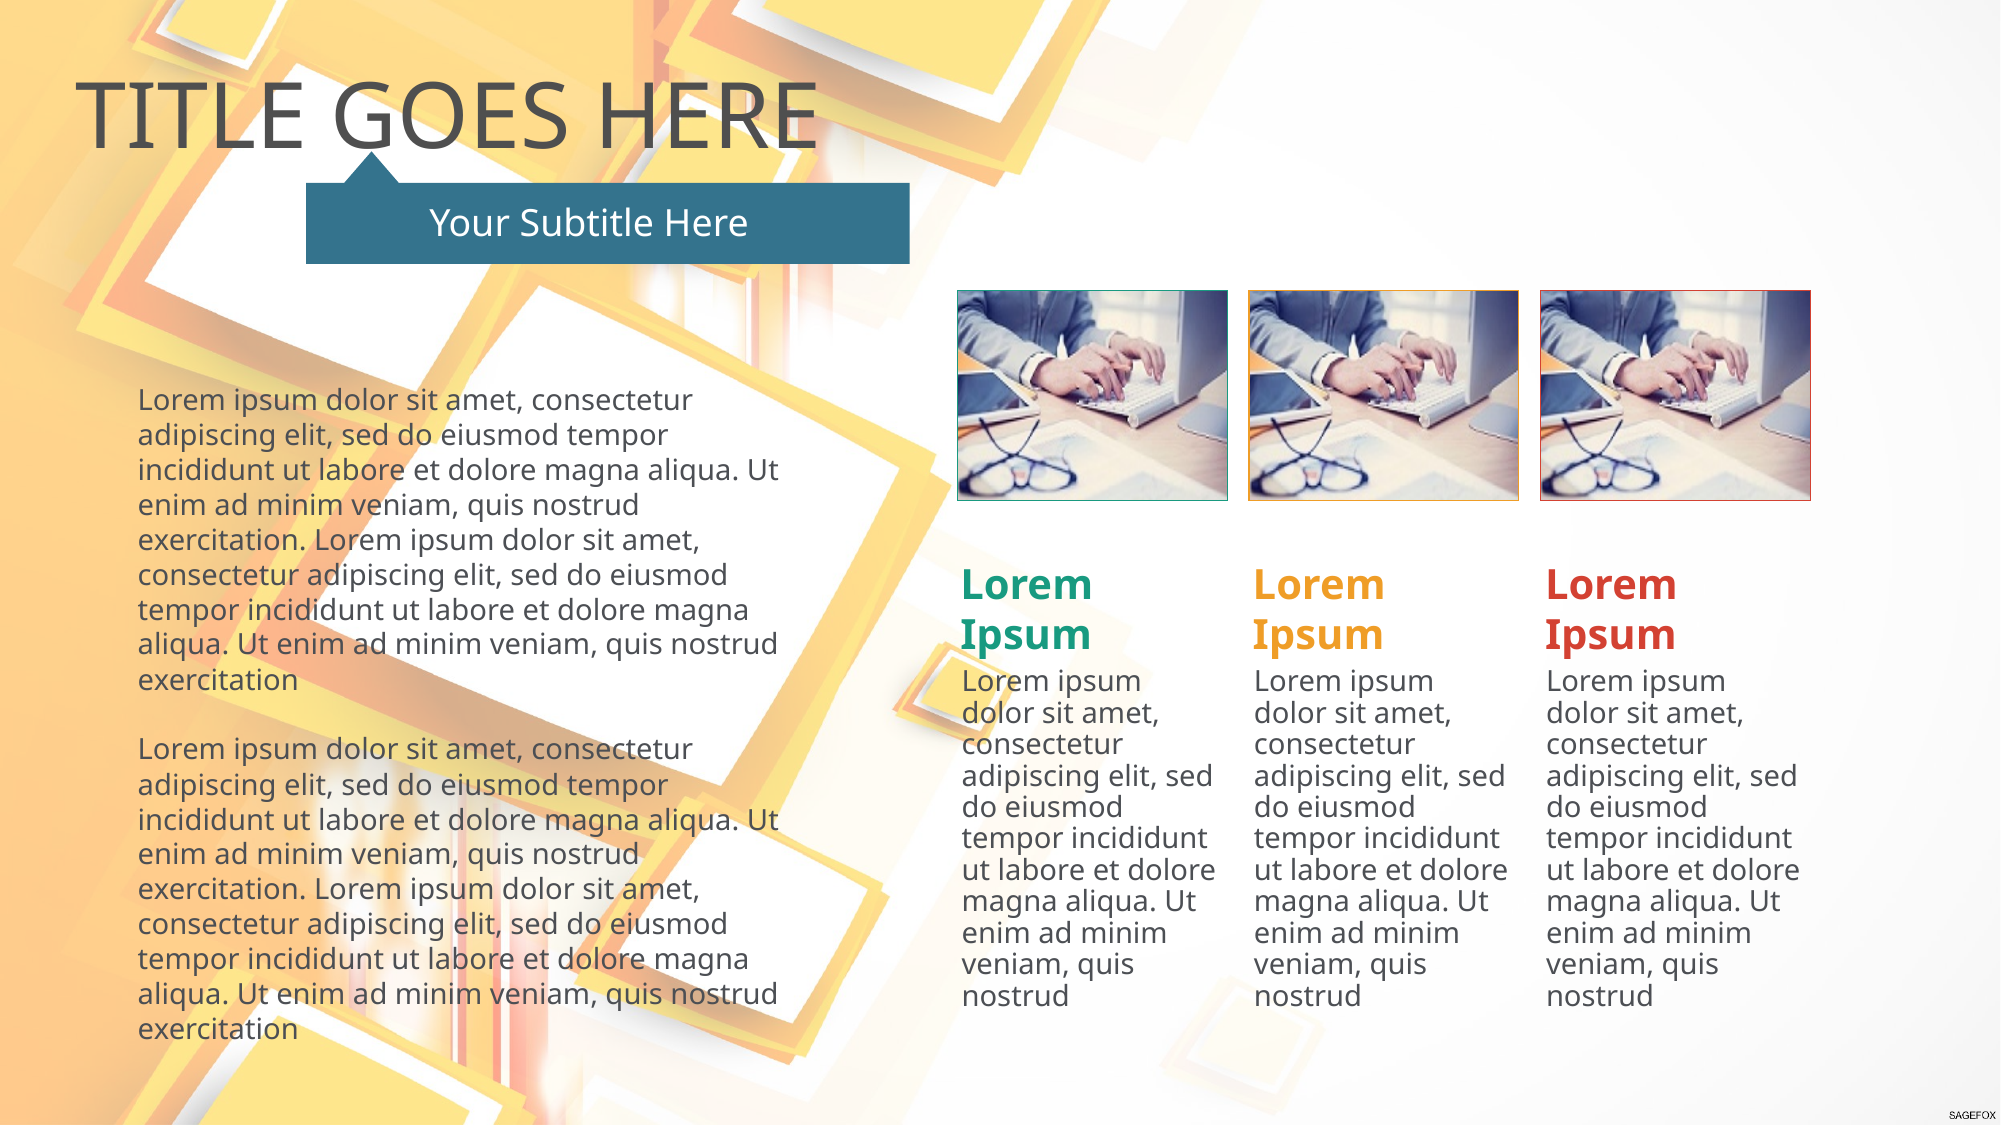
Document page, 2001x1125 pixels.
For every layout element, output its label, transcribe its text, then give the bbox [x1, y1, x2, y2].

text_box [945, 550, 1223, 1000]
text_box [956, 290, 1228, 502]
text_box TITLE GOES HERE [60, 49, 965, 175]
text_box [1248, 290, 1520, 502]
picture [1925, 0, 2001, 1125]
text_box [1540, 290, 1812, 502]
text_box Lorem ipsum dolor sit amet, consectetur adipiscing elit, sed do eiusmod tempor incididunt ut labore et dolore magna aliqua. Ut enim ad minim veniam, quis nostrud exercitation. Lorem ipsum dolor sit amet, consectetur adipiscing elit, sed do eiusmod tempor incididunt ut labore et dolore magna aliqua. Ut enim ad minim veniam, quis nostrud exercitation Lorem ipsum dolor sit amet, consectetur adipiscing elit, sed do eiusmod tempor incididunt ut labore et dolore magna aliqua. Ut enim ad minim veniam, quis nostrud exercitation. Lorem ipsum dolor sit amet, consectetur adipiscing elit, sed do eiusmod tempor incididunt ut labore et dolore magna aliqua. Ut enim ad minim veniam, quis nostrud exercitation [122, 373, 798, 1125]
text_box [306, 151, 910, 264]
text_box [1237, 550, 1515, 1000]
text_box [1530, 550, 1807, 1000]
